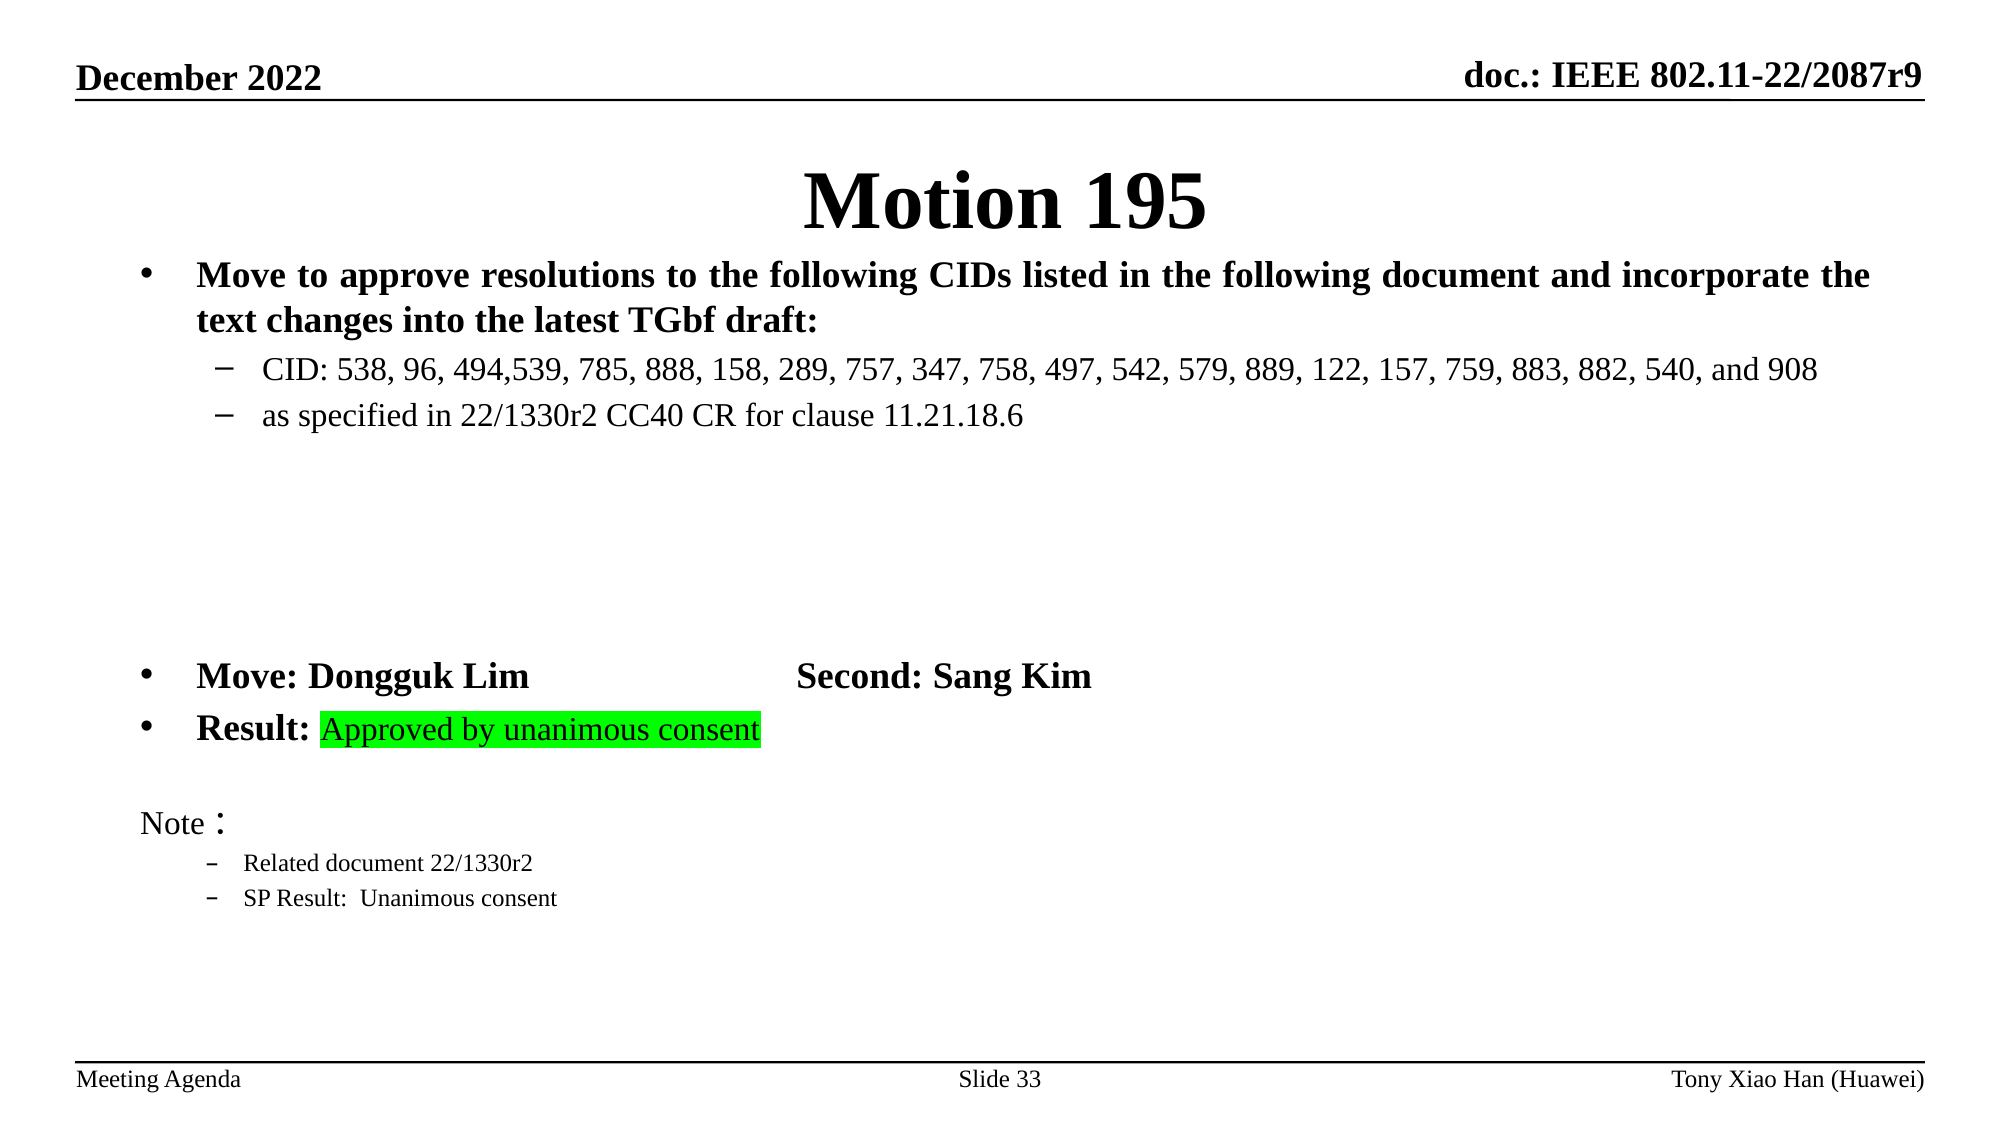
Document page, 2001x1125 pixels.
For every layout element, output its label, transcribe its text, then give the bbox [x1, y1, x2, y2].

text_box Motion 195 [368, 137, 1644, 212]
text_box Move to approve resolutions to the following CIDs listed in the following document and incorporate the text changes into the latest TGbf draft: CID: 538, 96, 494,539, 785, 888, 158, 289, 757, 347, 758, 497, 542, 579, 889, 122, 157, 759, 883, 882, 540, and 908 as specified in 22/1330r2 CC40 CR for clause 11.21.18.6 Move: Dongguk Lim Second: Sang Kim Result: Approved by unanimous consent Note： Related document 22/1330r2 SP Result: Unanimous consent [125, 212, 1888, 900]
